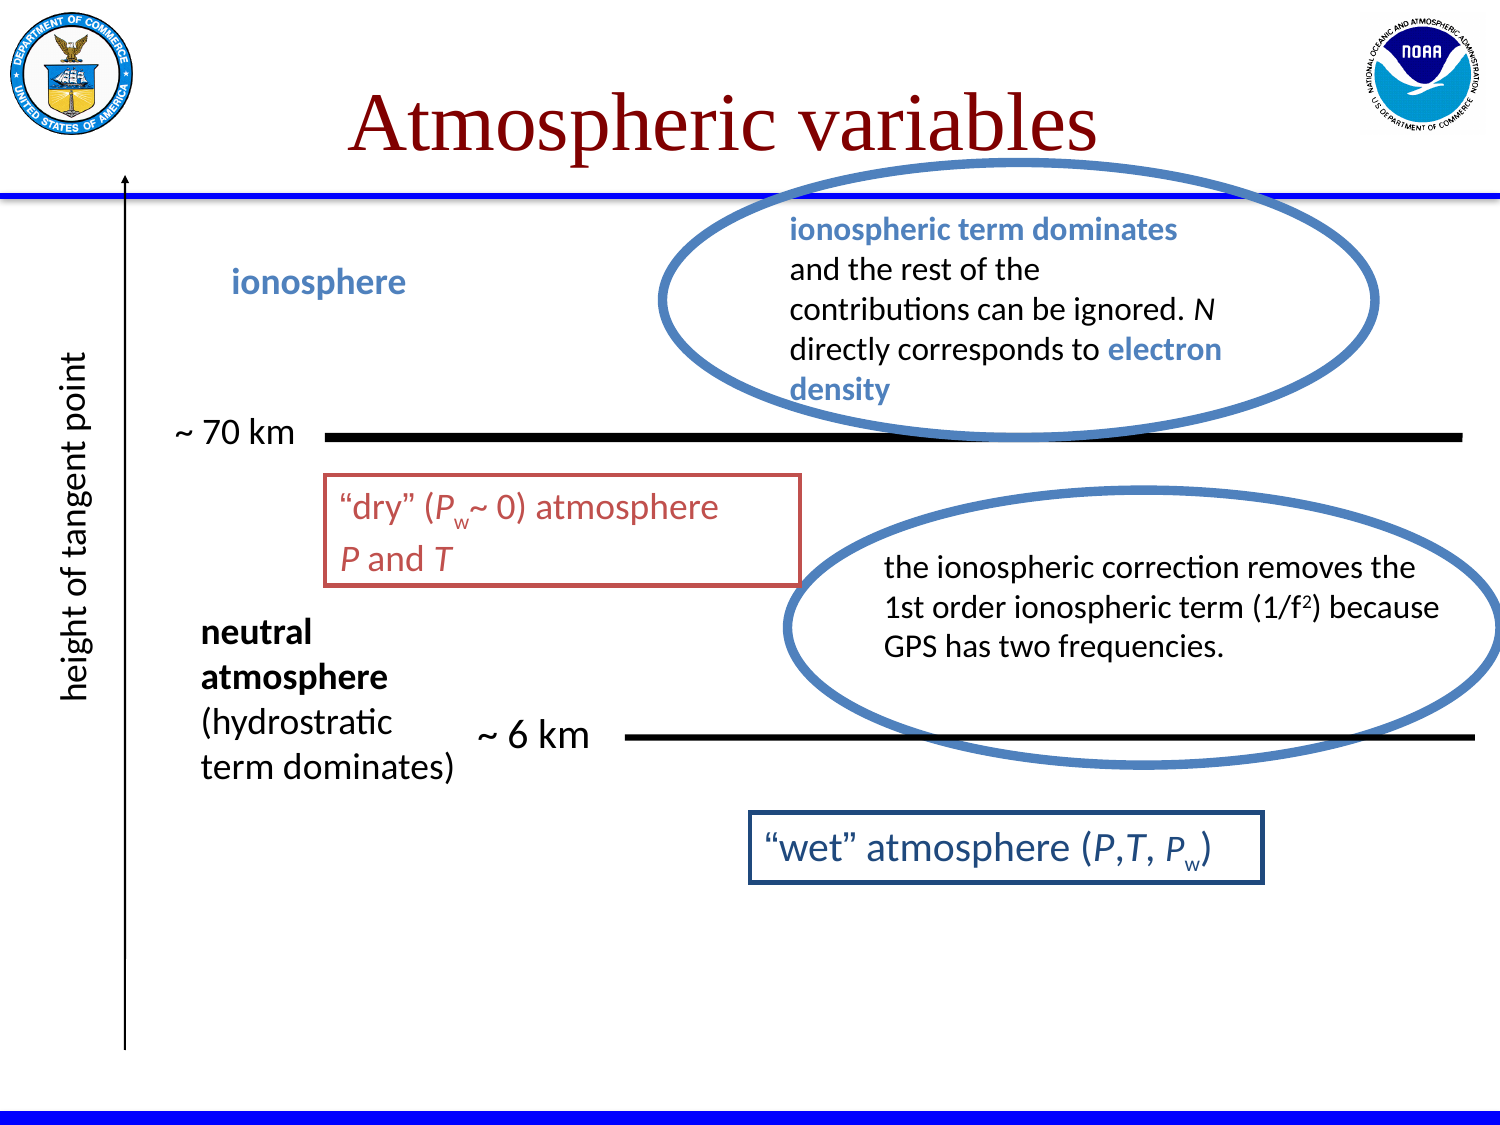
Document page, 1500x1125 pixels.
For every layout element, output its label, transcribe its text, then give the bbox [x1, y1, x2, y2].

text_box [823, 415, 1215, 438]
text_box the ionospheric correction removes the 1st order ionospheric term (1/f2) because GPS has two frequencies. [869, 537, 1455, 672]
text_box [776, 162, 1375, 409]
text_box “dry” (Pw~ 0) atmosphere P and T [324, 474, 800, 586]
text_box [875, 490, 1412, 537]
text_box neutral atmosphere (hydrostratic term dominates) [185, 599, 471, 795]
picture [1360, 12, 1486, 135]
text_box [662, 200, 774, 400]
text_box [931, 738, 1357, 766]
text_box [120, 174, 130, 1051]
text_box [787, 540, 1500, 737]
picture [10, 12, 133, 135]
text_box ionospheric term dominates and the rest of the contributions can be ignored. N directly corresponds to electron density [774, 199, 1238, 415]
title Atmospheric variables [133, 48, 1336, 186]
text_box ionosphere [216, 249, 422, 310]
text_box ~ 6 km [462, 699, 622, 765]
text_box “wet” atmosphere (P,T, Pw) [749, 812, 1263, 883]
text_box height of tangent point [39, 337, 102, 718]
text_box ~ 70 km [160, 399, 311, 460]
